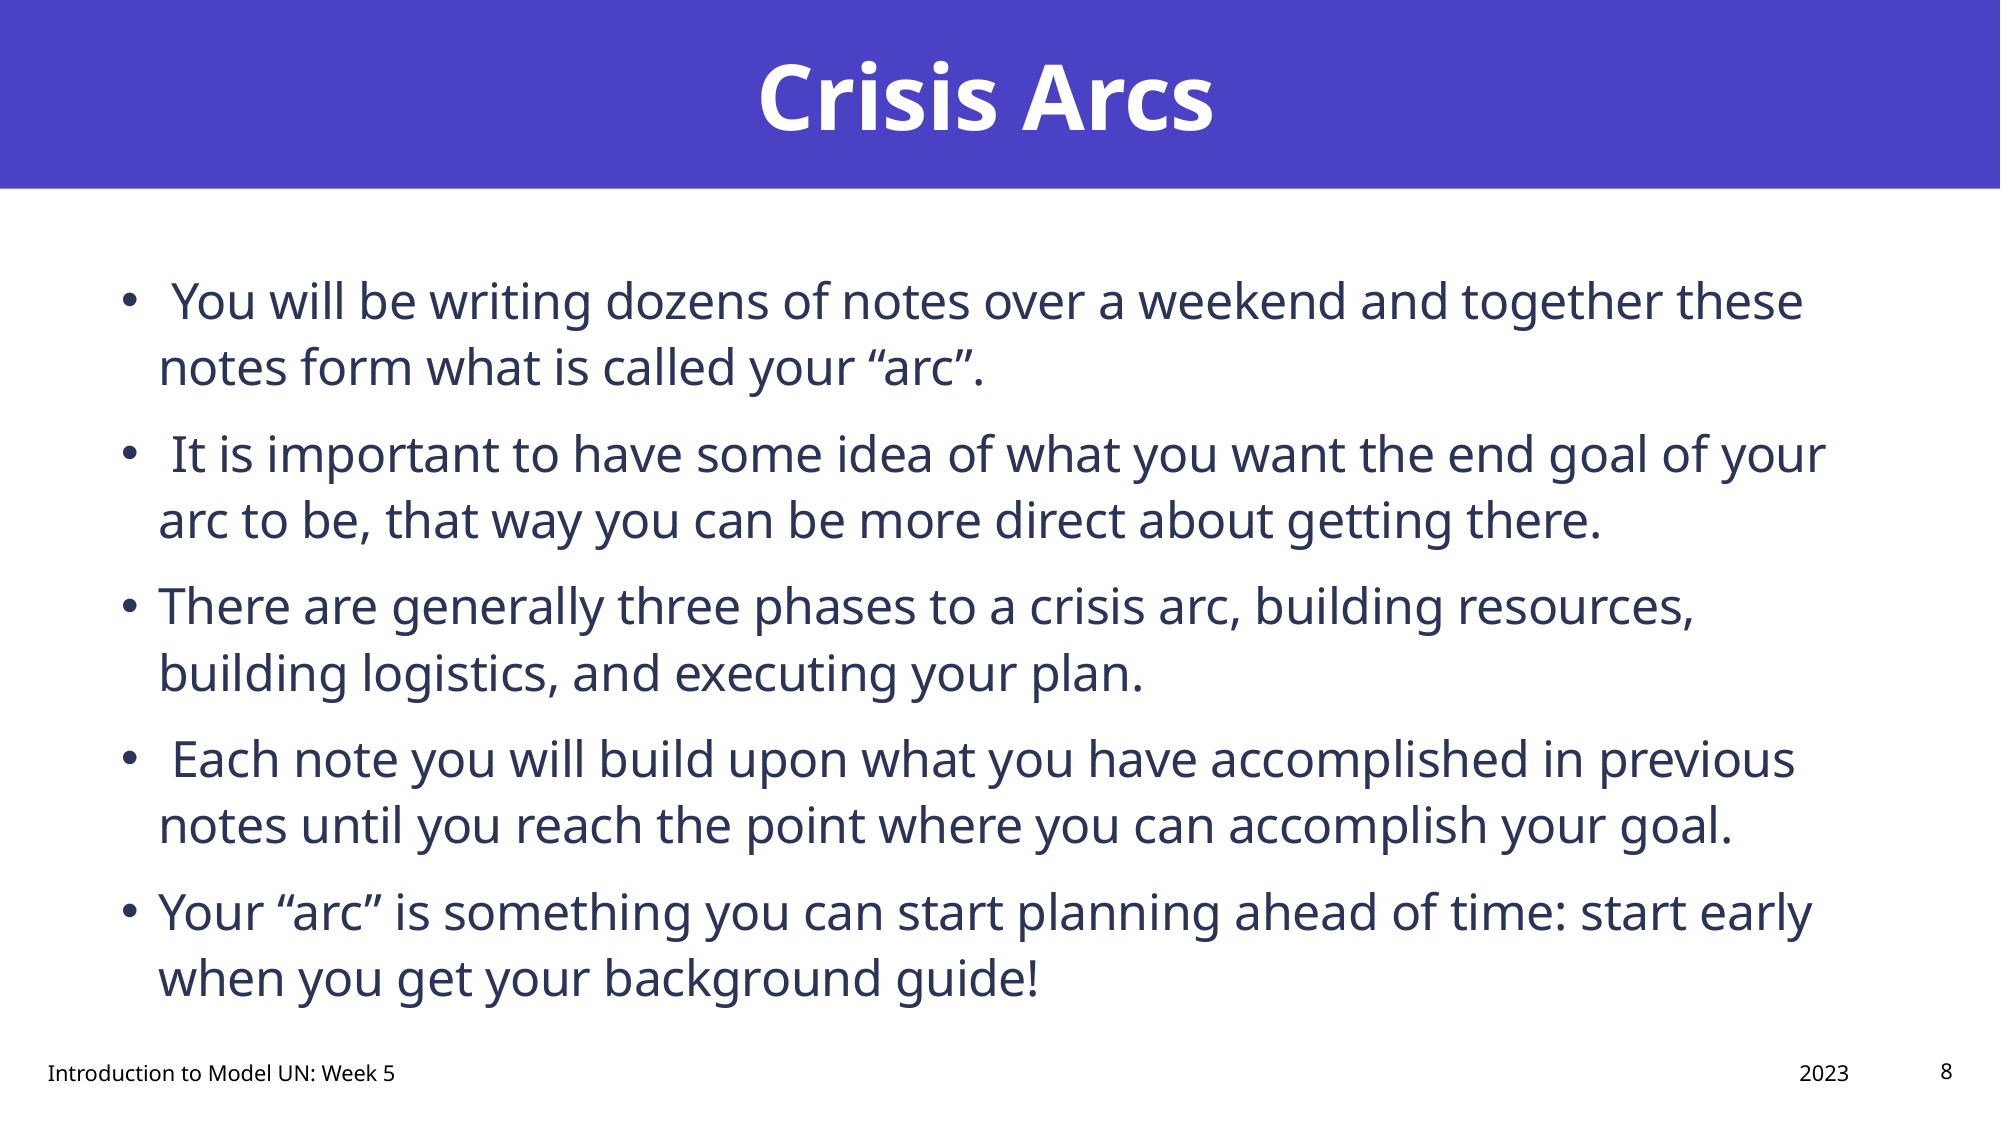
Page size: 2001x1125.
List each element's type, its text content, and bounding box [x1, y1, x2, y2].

footer Introduction to Model UN: Week 5 [33, 1042, 827, 1103]
list You will be writing dozens of notes over a weekend and together these notes form what is called your “arc”. It is important to have some idea of what you want the end goal of your arc to be, that way you can be more direct about getting there. There are generally three phases to a crisis arc, building resources, building logistics, and executing your plan. Each note you will build upon what you have accomplished in previous notes until you reach the point where you can accomplish your goal. Your “arc” is something you can start planning ahead of time: start early when you get your background guide! [106, 256, 1894, 1024]
slide_number 8 [1864, 1042, 1968, 1103]
title Crisis Arcs [164, 31, 1809, 157]
slide_number 2023 [1150, 1042, 1864, 1103]
